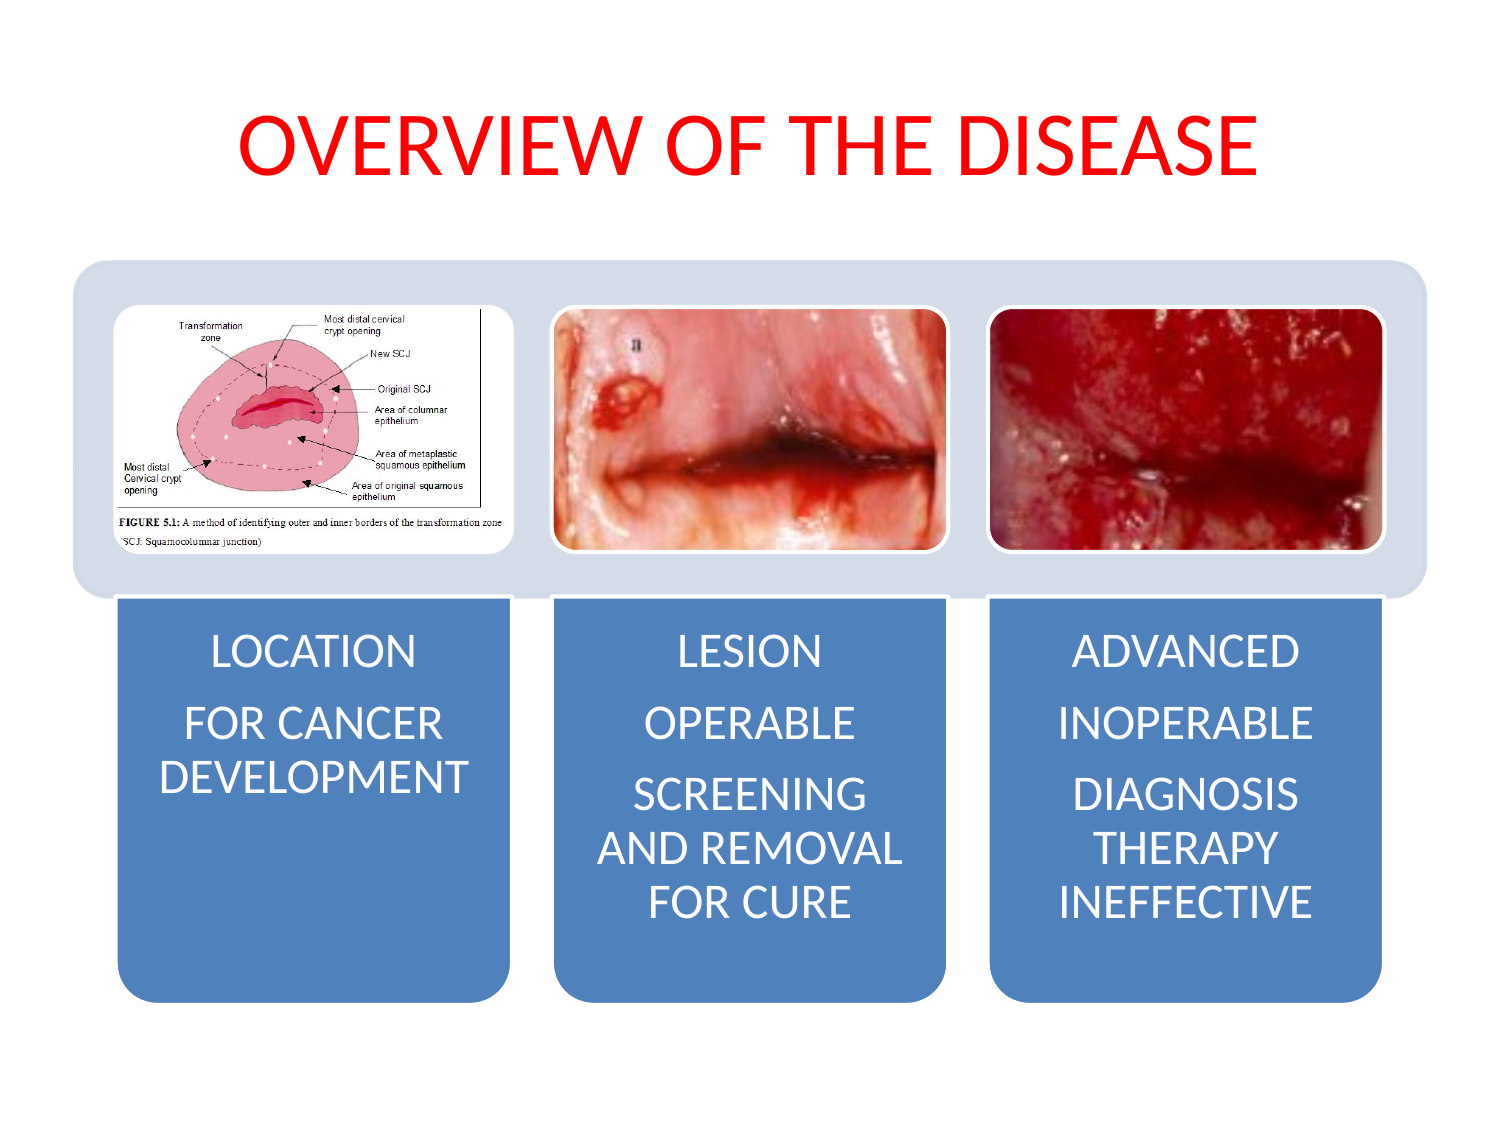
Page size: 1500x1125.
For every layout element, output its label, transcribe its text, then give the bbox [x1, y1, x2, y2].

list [74, 262, 1426, 1006]
title OVERVIEW OF THE DISEASE [75, 45, 1425, 233]
